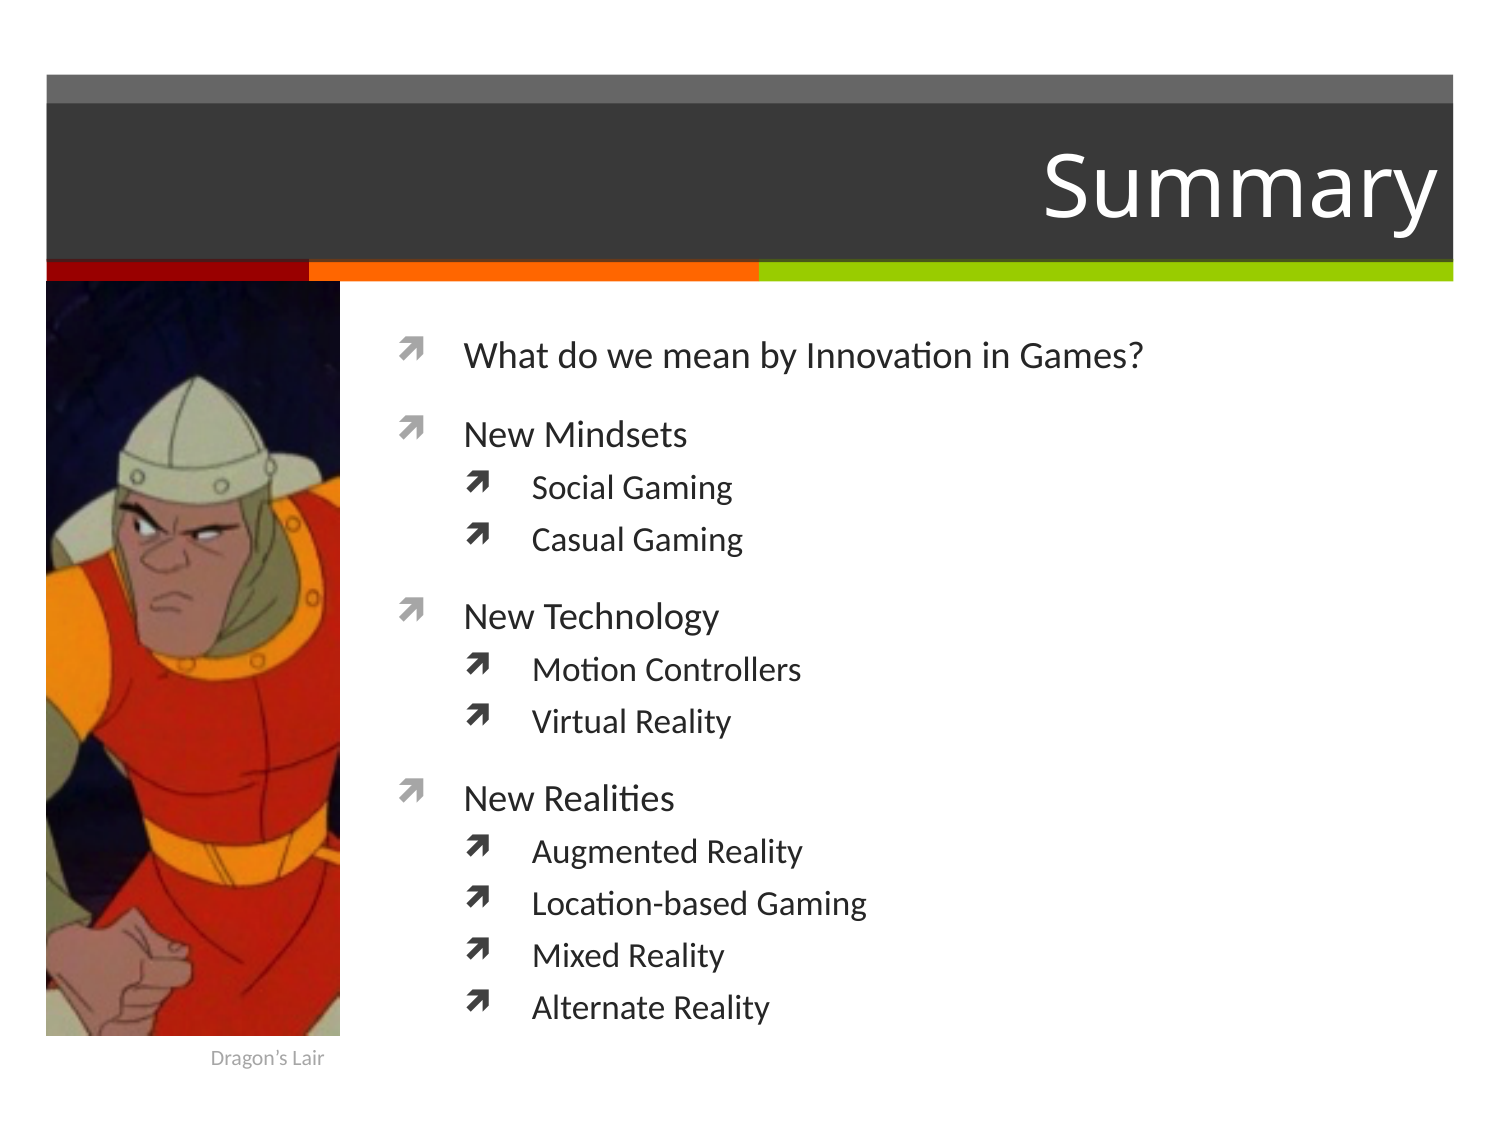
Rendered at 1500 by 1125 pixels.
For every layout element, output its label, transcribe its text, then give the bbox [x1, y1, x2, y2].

picture [46, 280, 340, 1037]
title Summary [46, 103, 1454, 263]
list What do we mean by Innovation in Games? New Mindsets Social Gaming Casual Gaming New Technology Motion Controllers Virtual Reality New Realities Augmented Reality Location-based Gaming Mixed Reality Alternate Reality [381, 323, 1422, 1036]
text_box Dragon’s Lair [46, 1052, 340, 1077]
